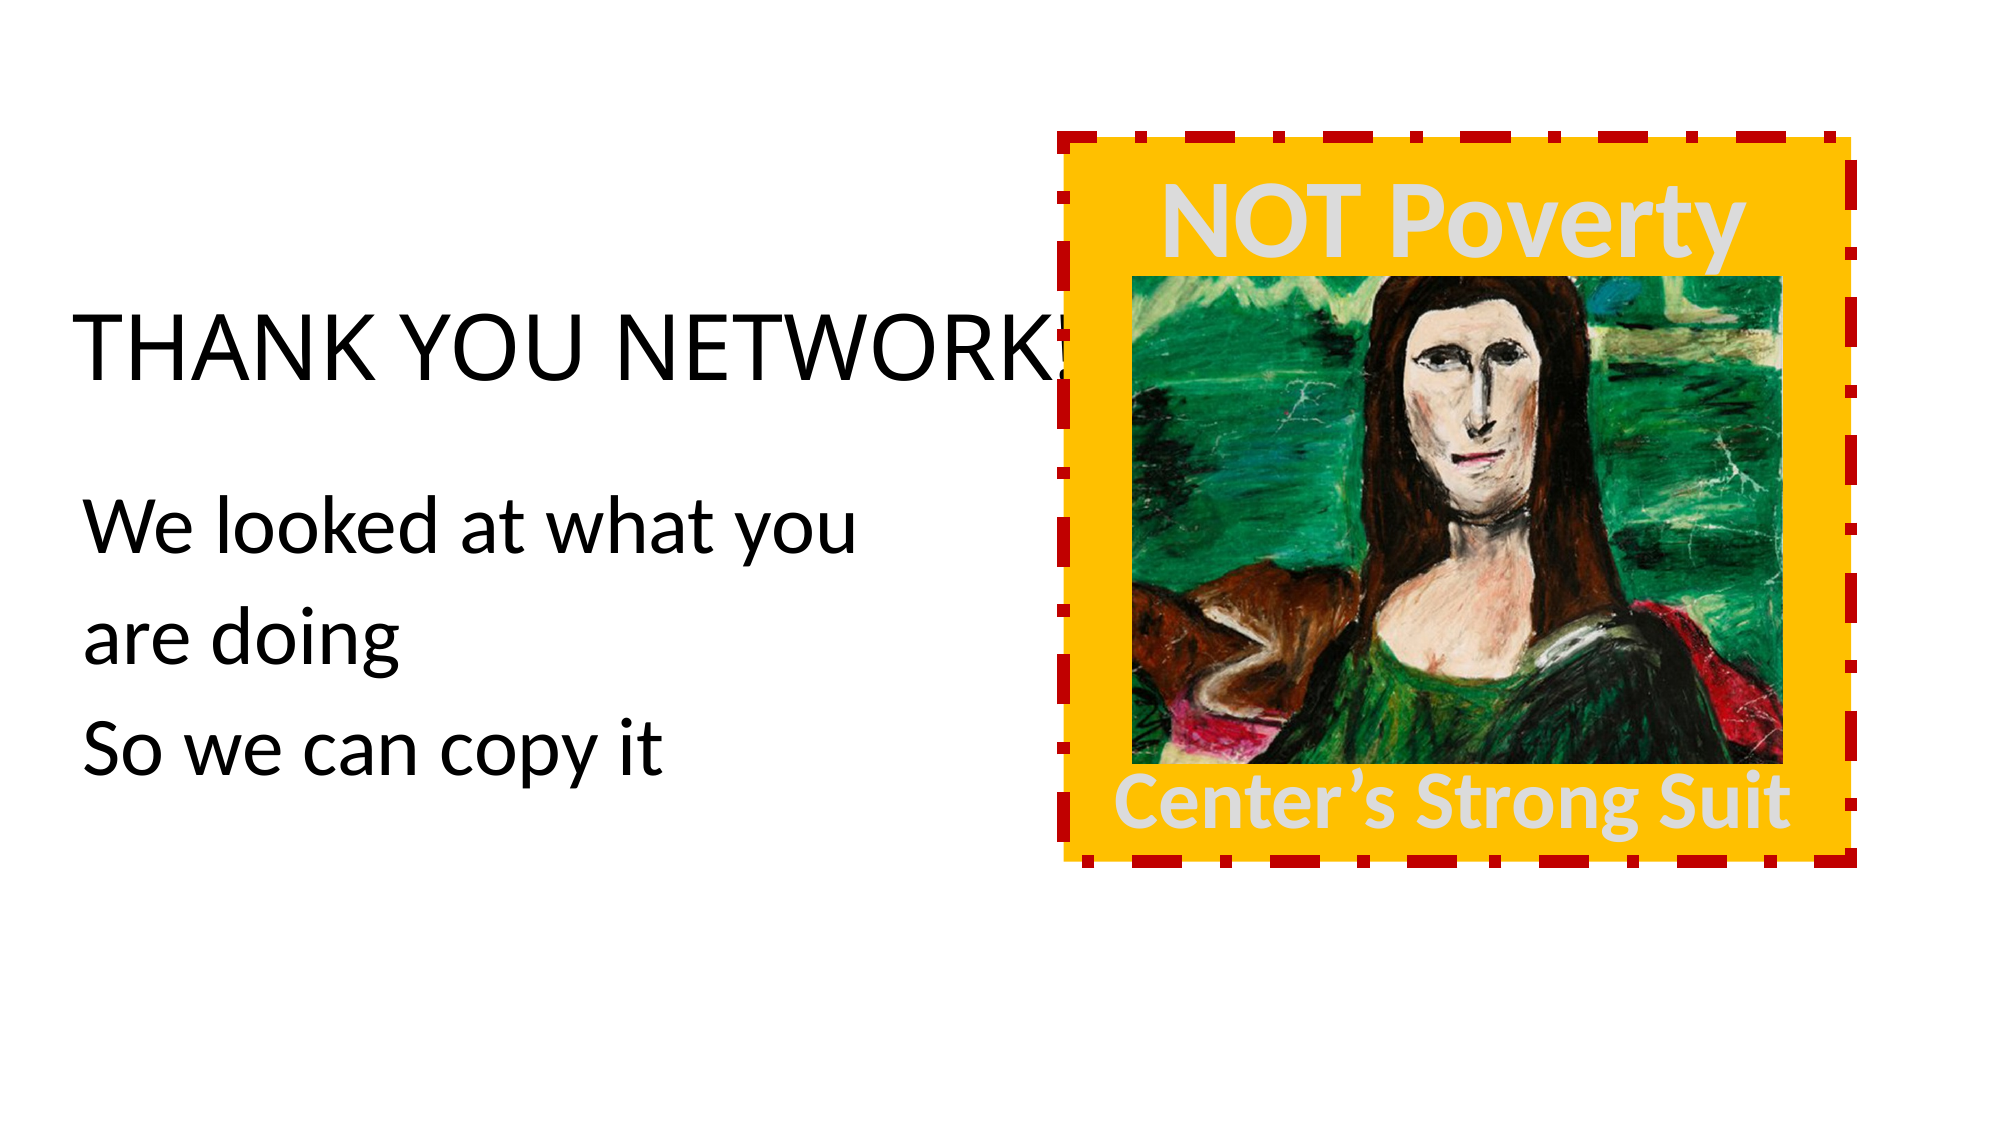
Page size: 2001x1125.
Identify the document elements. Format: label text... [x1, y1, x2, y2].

title THANK YOU NETWORK! [57, 242, 1025, 460]
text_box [1025, 137, 1882, 862]
list We looked at what you are doing So we can copy it [67, 474, 1620, 1042]
